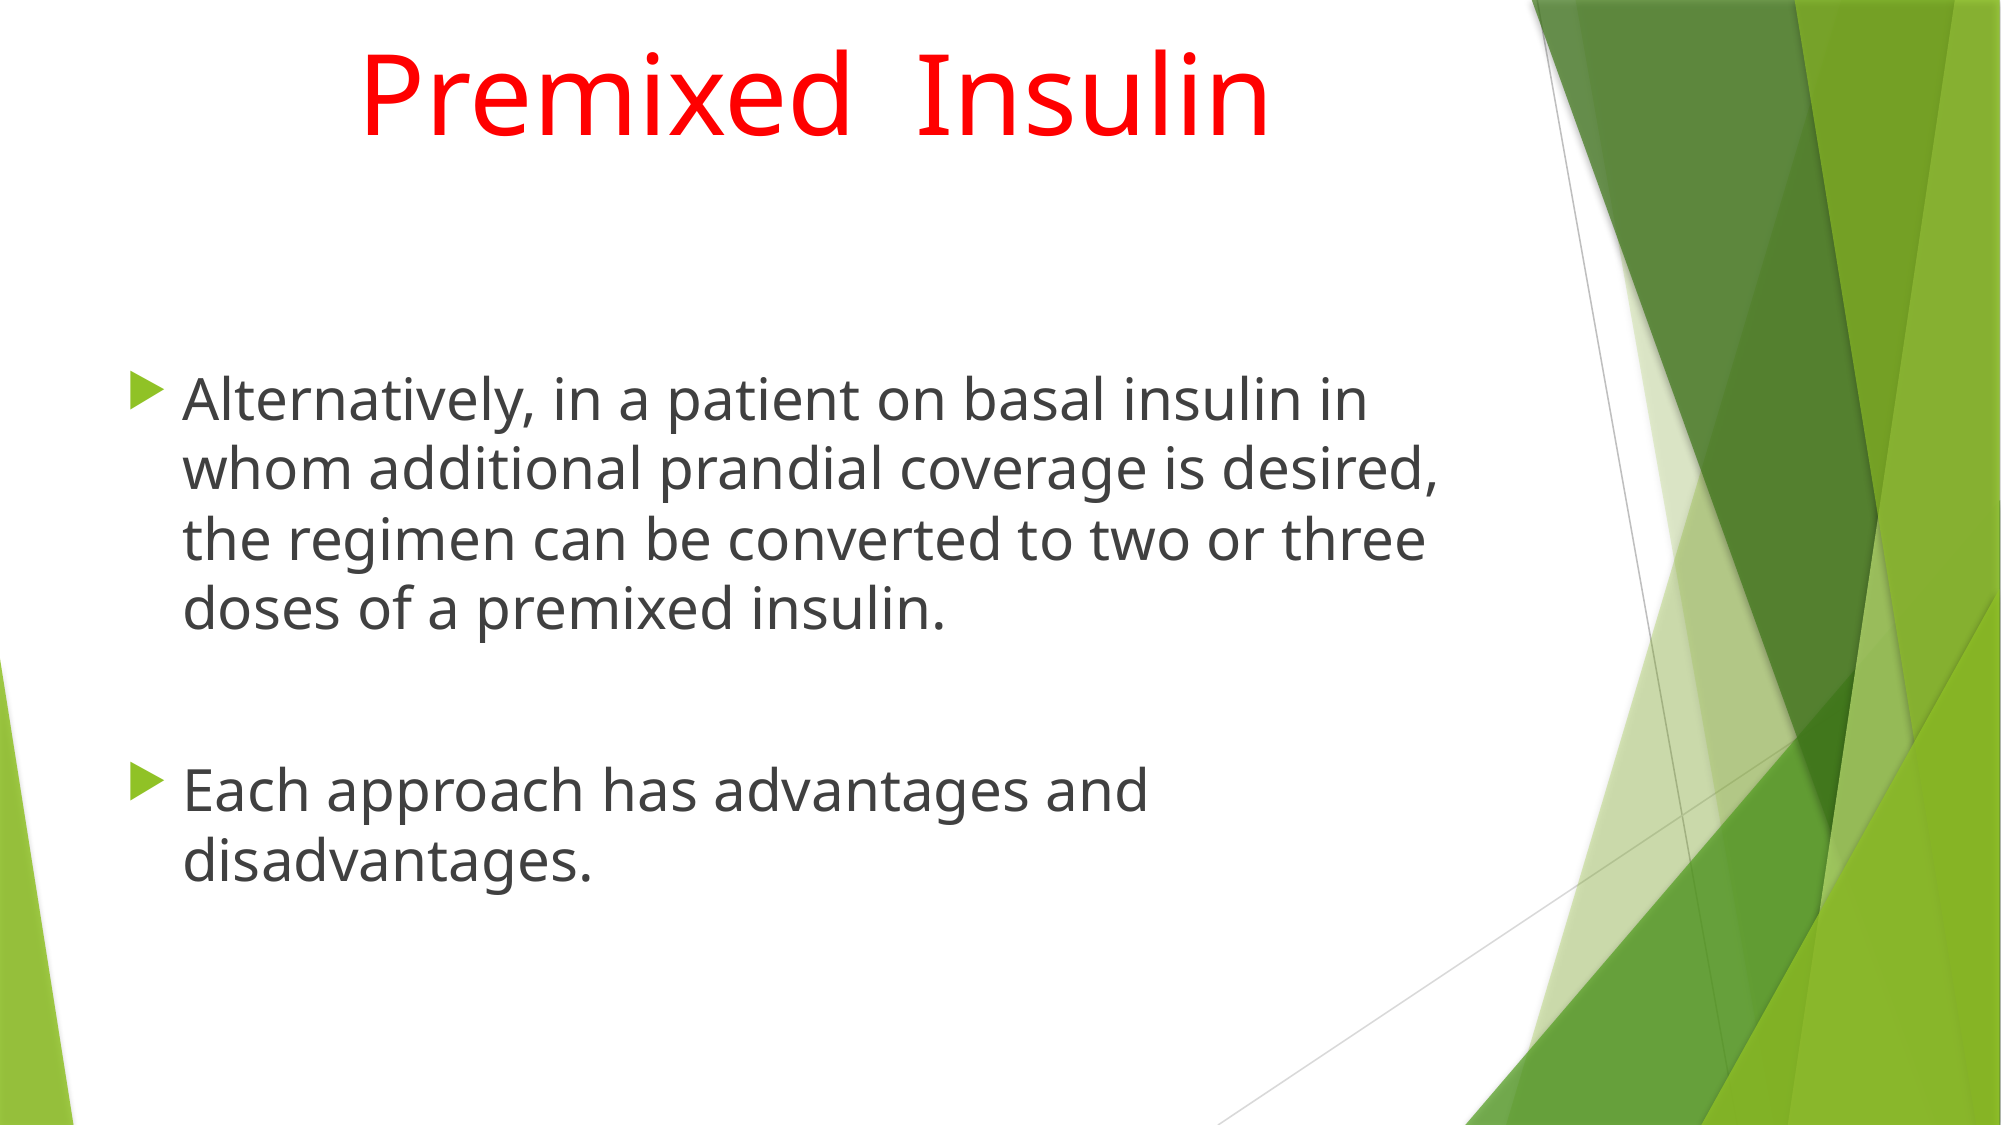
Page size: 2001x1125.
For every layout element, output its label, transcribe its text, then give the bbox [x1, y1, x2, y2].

title Premixed Insulin [111, 15, 1522, 233]
list Alternatively, in a patient on basal insulin in whom additional prandial coverage is desired, the regimen can be converted to two or three doses of a premixed insulin. Each approach has advantages and disadvantages. [111, 354, 1522, 992]
